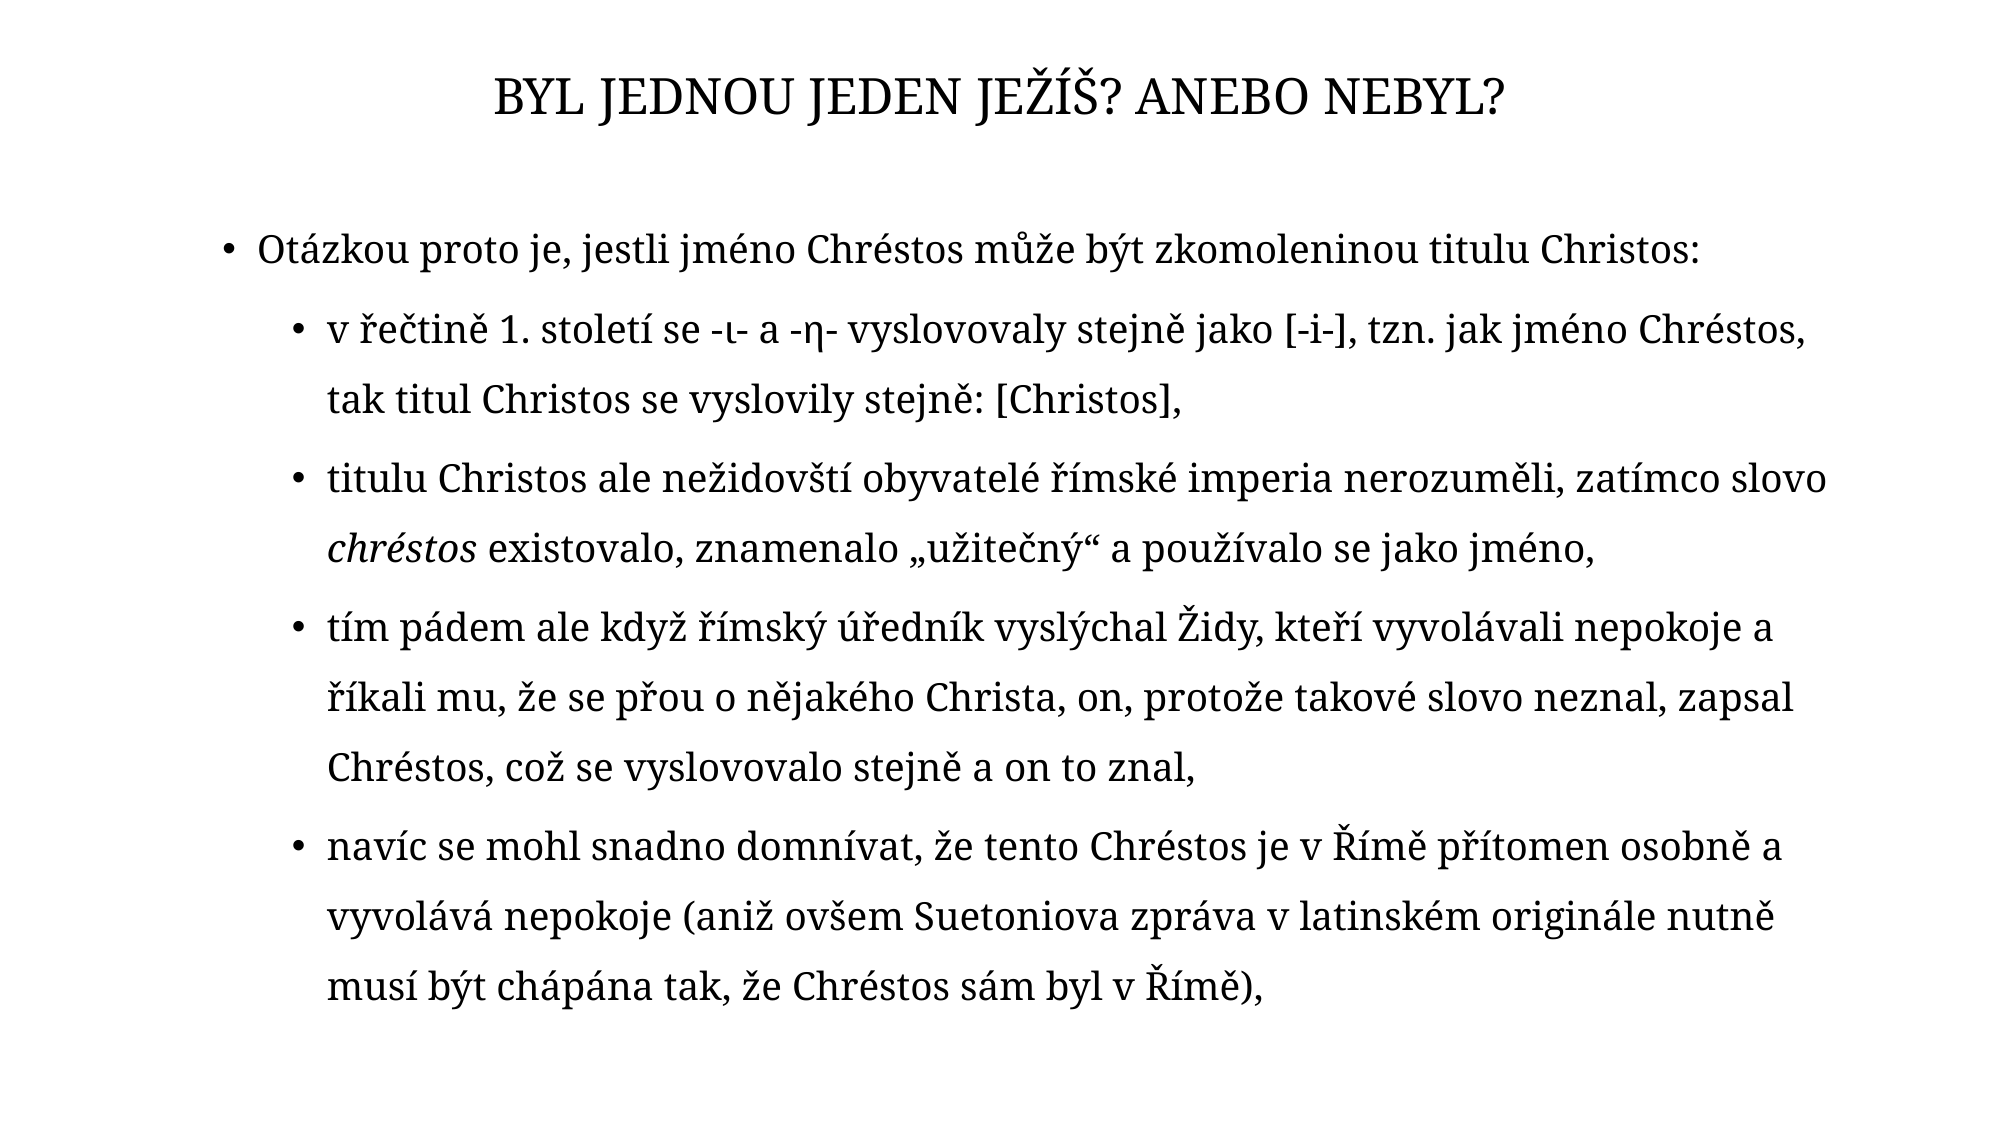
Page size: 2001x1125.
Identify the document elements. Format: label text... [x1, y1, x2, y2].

list Otázkou proto je, jestli jméno Chréstos může být zkomoleninou titulu Christos: v řečtině 1. století se -ι- a -η- vyslovovaly stejně jako [-i-], tzn. jak jméno Chréstos, tak titul Christos se vyslovily stejně: [Christos], titulu Christos ale nežidovští obyvatelé římské imperia nerozuměli, zatímco slovo chréstos existovalo, znamenalo „užitečný“ a používalo se jako jméno, tím pádem ale když římský úředník vyslýchal Židy, kteří vyvolávali nepokoje a říkali mu, že se přou o nějakého Christa, on, protože takové slovo neznal, zapsal Chréstos, což se vyslovovalo stejně a on to znal, navíc se mohl snadno domnívat, že tento Chréstos je v Římě přítomen osobně a vyvolává nepokoje (aniž ovšem Suetoniova zpráva v latinském originále nutně musí být chápána tak, že Chréstos sám byl v Římě), [137, 194, 1863, 1022]
title Byl jednou jeden Ježíš? Anebo nebyl? [137, 59, 1863, 137]
